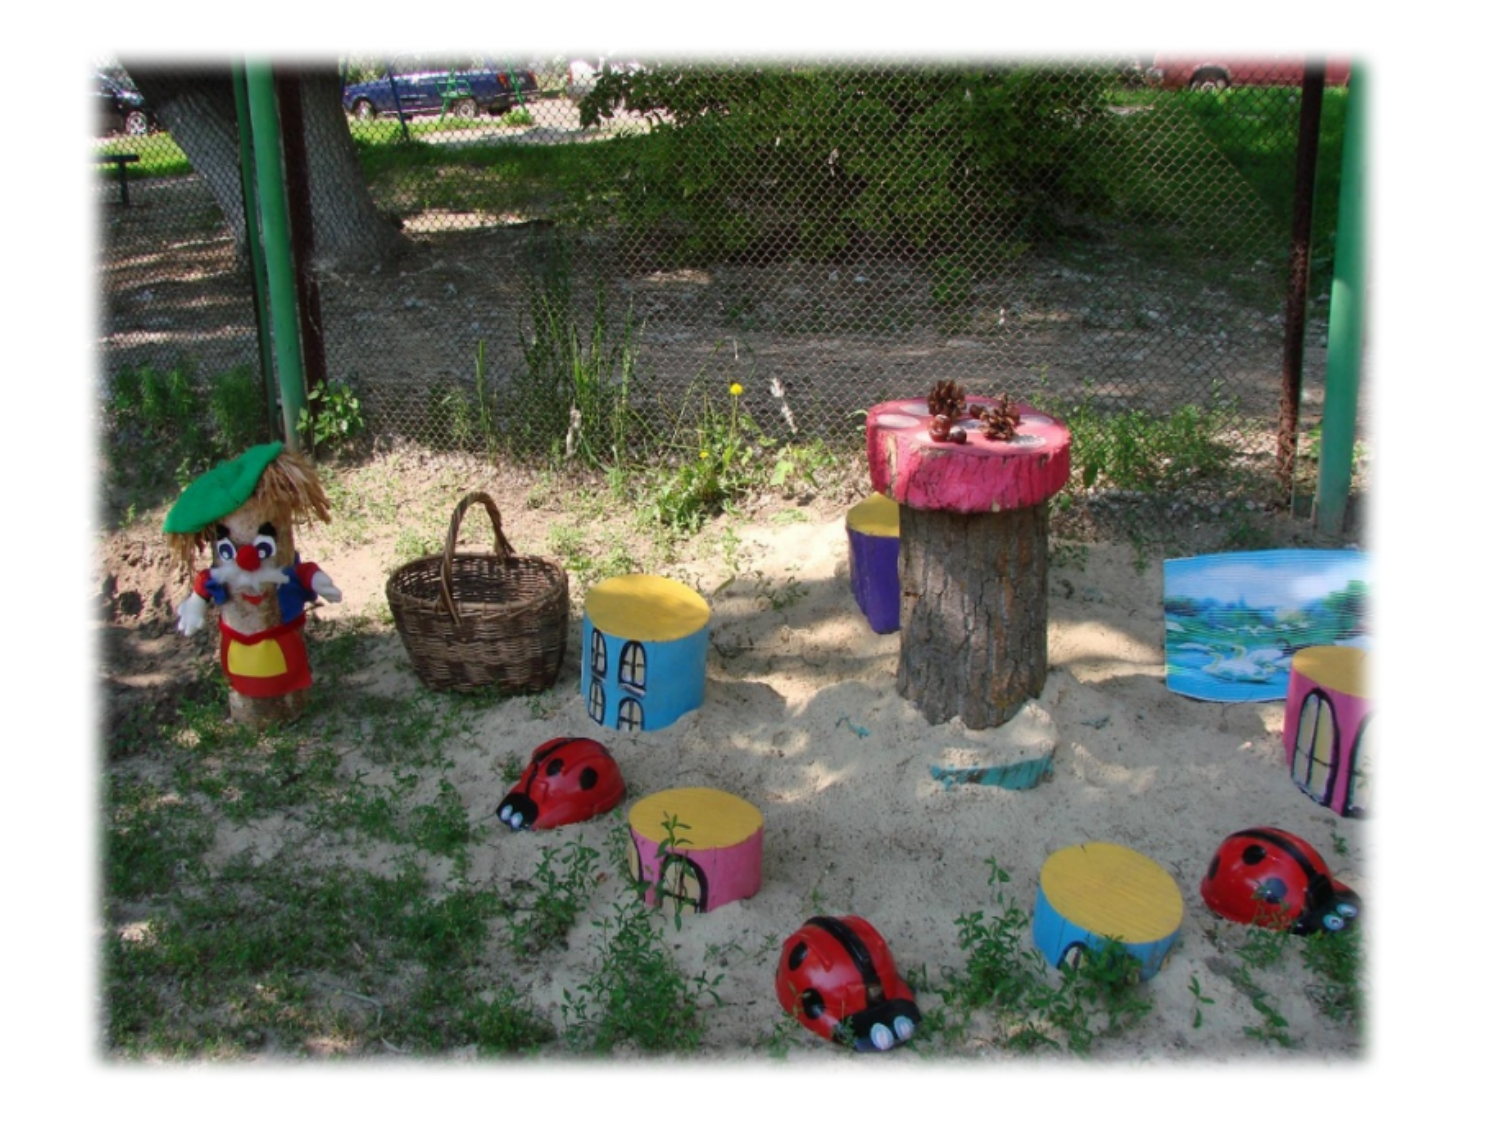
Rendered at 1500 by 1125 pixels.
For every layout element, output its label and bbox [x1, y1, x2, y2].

picture [81, 46, 1384, 1079]
